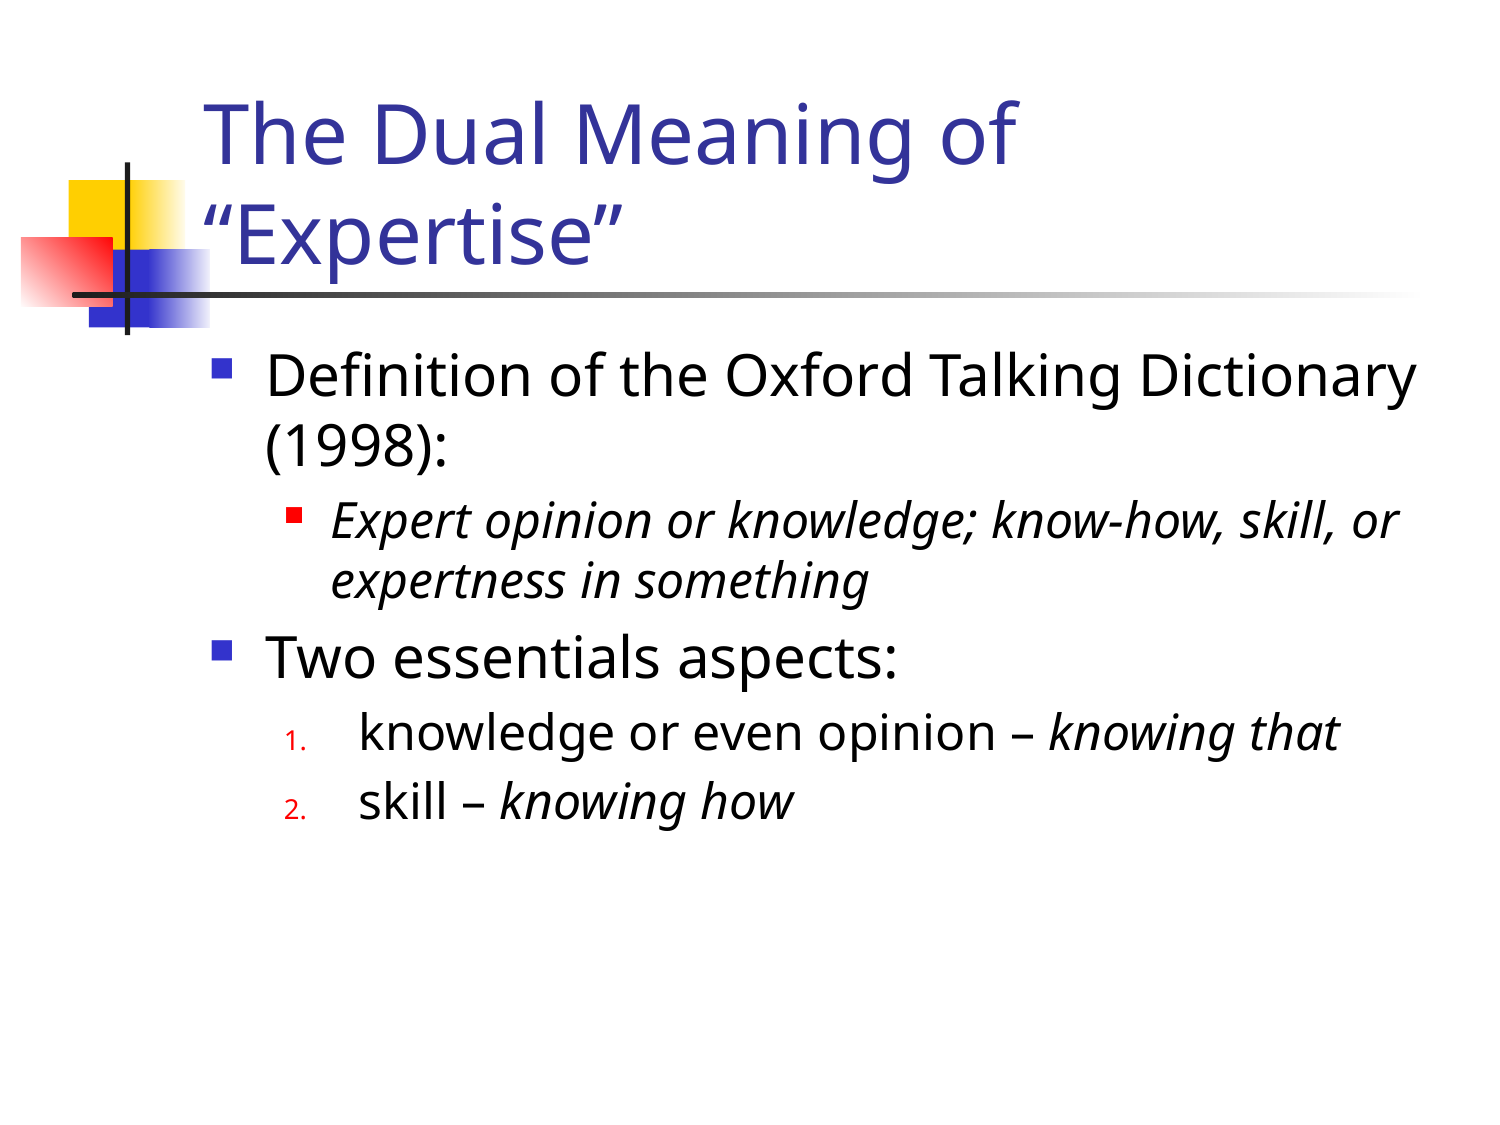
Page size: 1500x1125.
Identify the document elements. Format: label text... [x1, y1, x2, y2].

list Definition of the Oxford Talking Dictionary (1998): Expert opinion or knowledge; know-how, skill, or expertness in something Two essentials aspects: knowledge or even opinion – knowing that skill – knowing how [193, 330, 1470, 1076]
title The Dual Meaning of “Expertise” [188, 101, 1468, 289]
